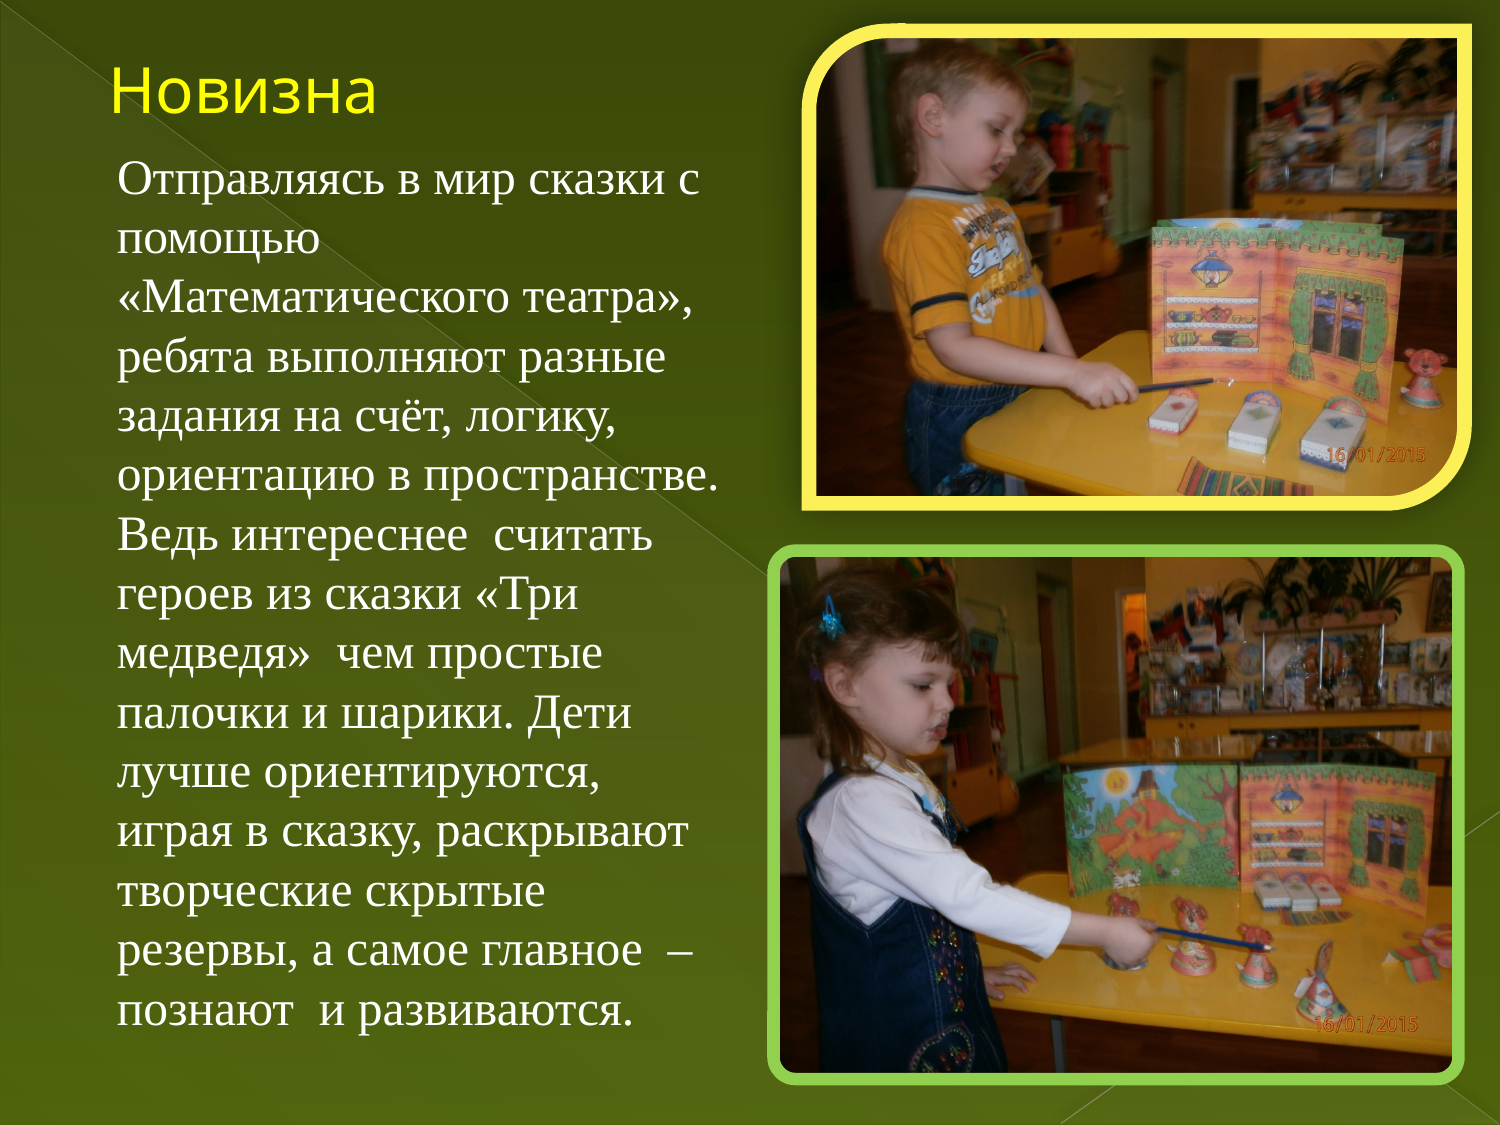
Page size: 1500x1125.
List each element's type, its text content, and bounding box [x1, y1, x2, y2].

picture [808, 30, 1465, 504]
list Отправляясь в мир сказки с помощью «Математического театра», ребята выполняют разные задания на счёт, логику, ориентацию в пространстве. Ведь интереснее считать героев из сказки «Три медведя» чем простые палочки и шарики. Дети лучше ориентируются, играя в сказку, раскрывают творческие скрытые резервы, а самое главное – познают и развиваются. [29, 137, 739, 1071]
picture [773, 550, 1459, 1080]
title Новизна [29, 42, 658, 135]
